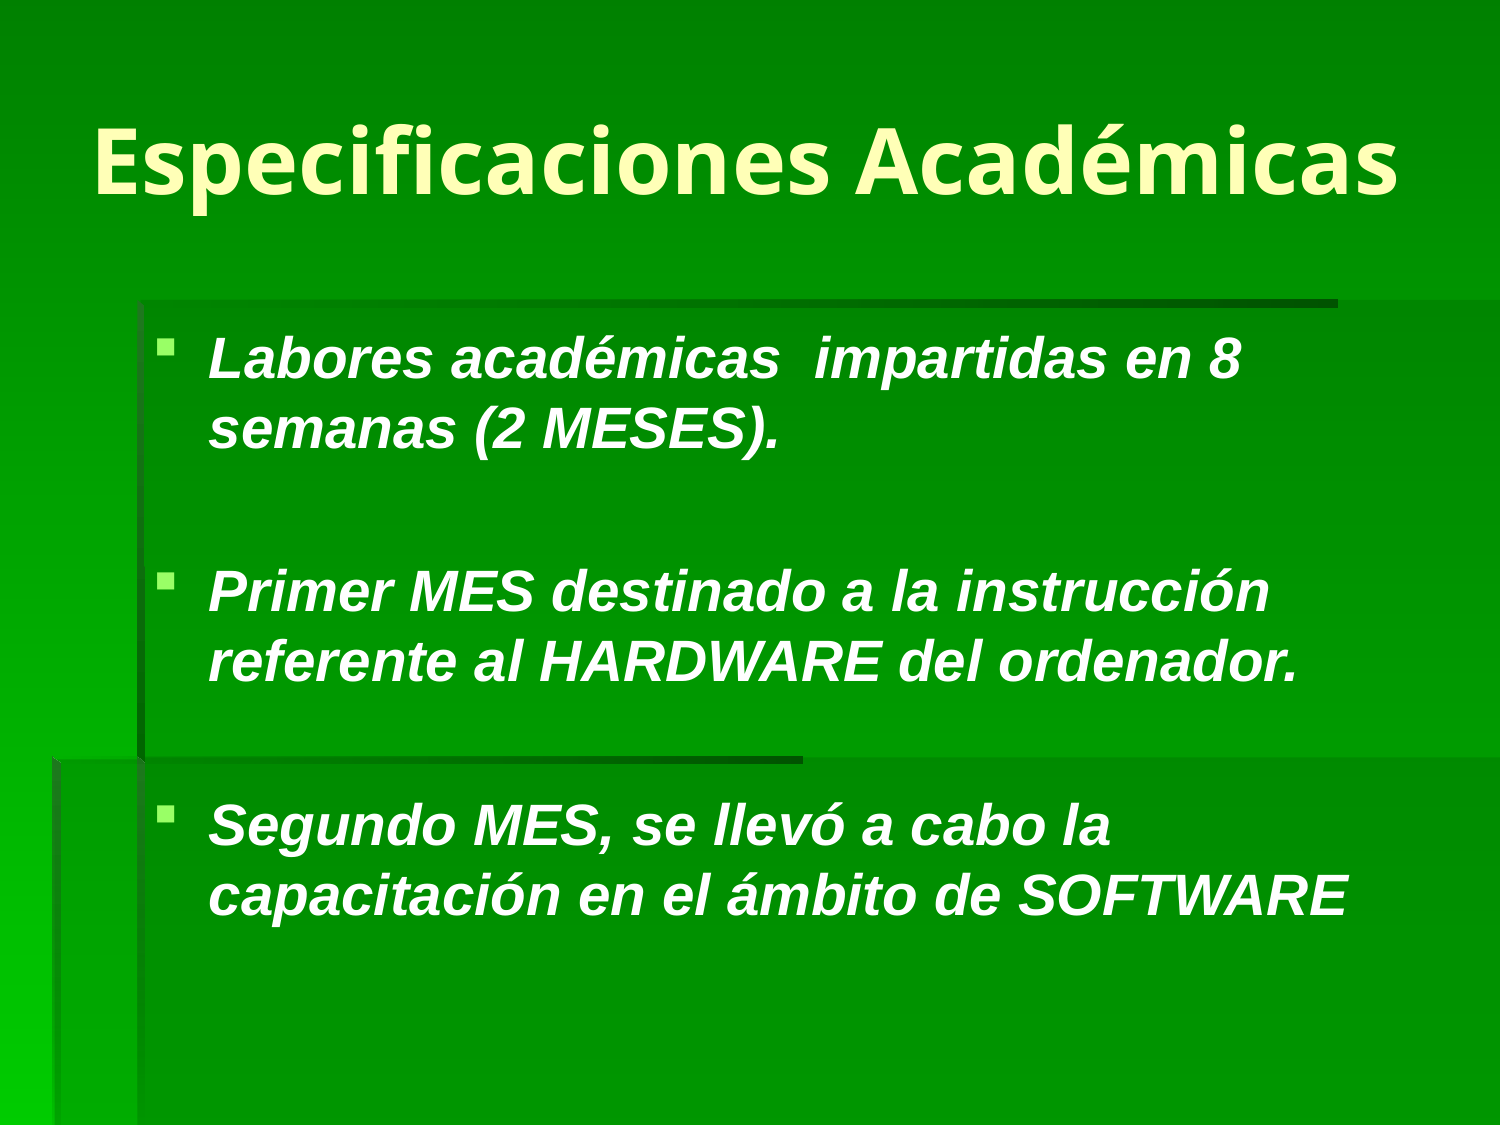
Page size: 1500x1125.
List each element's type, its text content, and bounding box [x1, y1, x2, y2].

title Especificaciones Académicas [74, 39, 1451, 276]
list Labores académicas impartidas en 8 semanas (2 MESES). Primer MES destinado a la instrucción referente al HARDWARE del ordenador. Segundo MES, se llevó a cabo la capacitación en el ámbito de SOFTWARE [137, 312, 1452, 1001]
